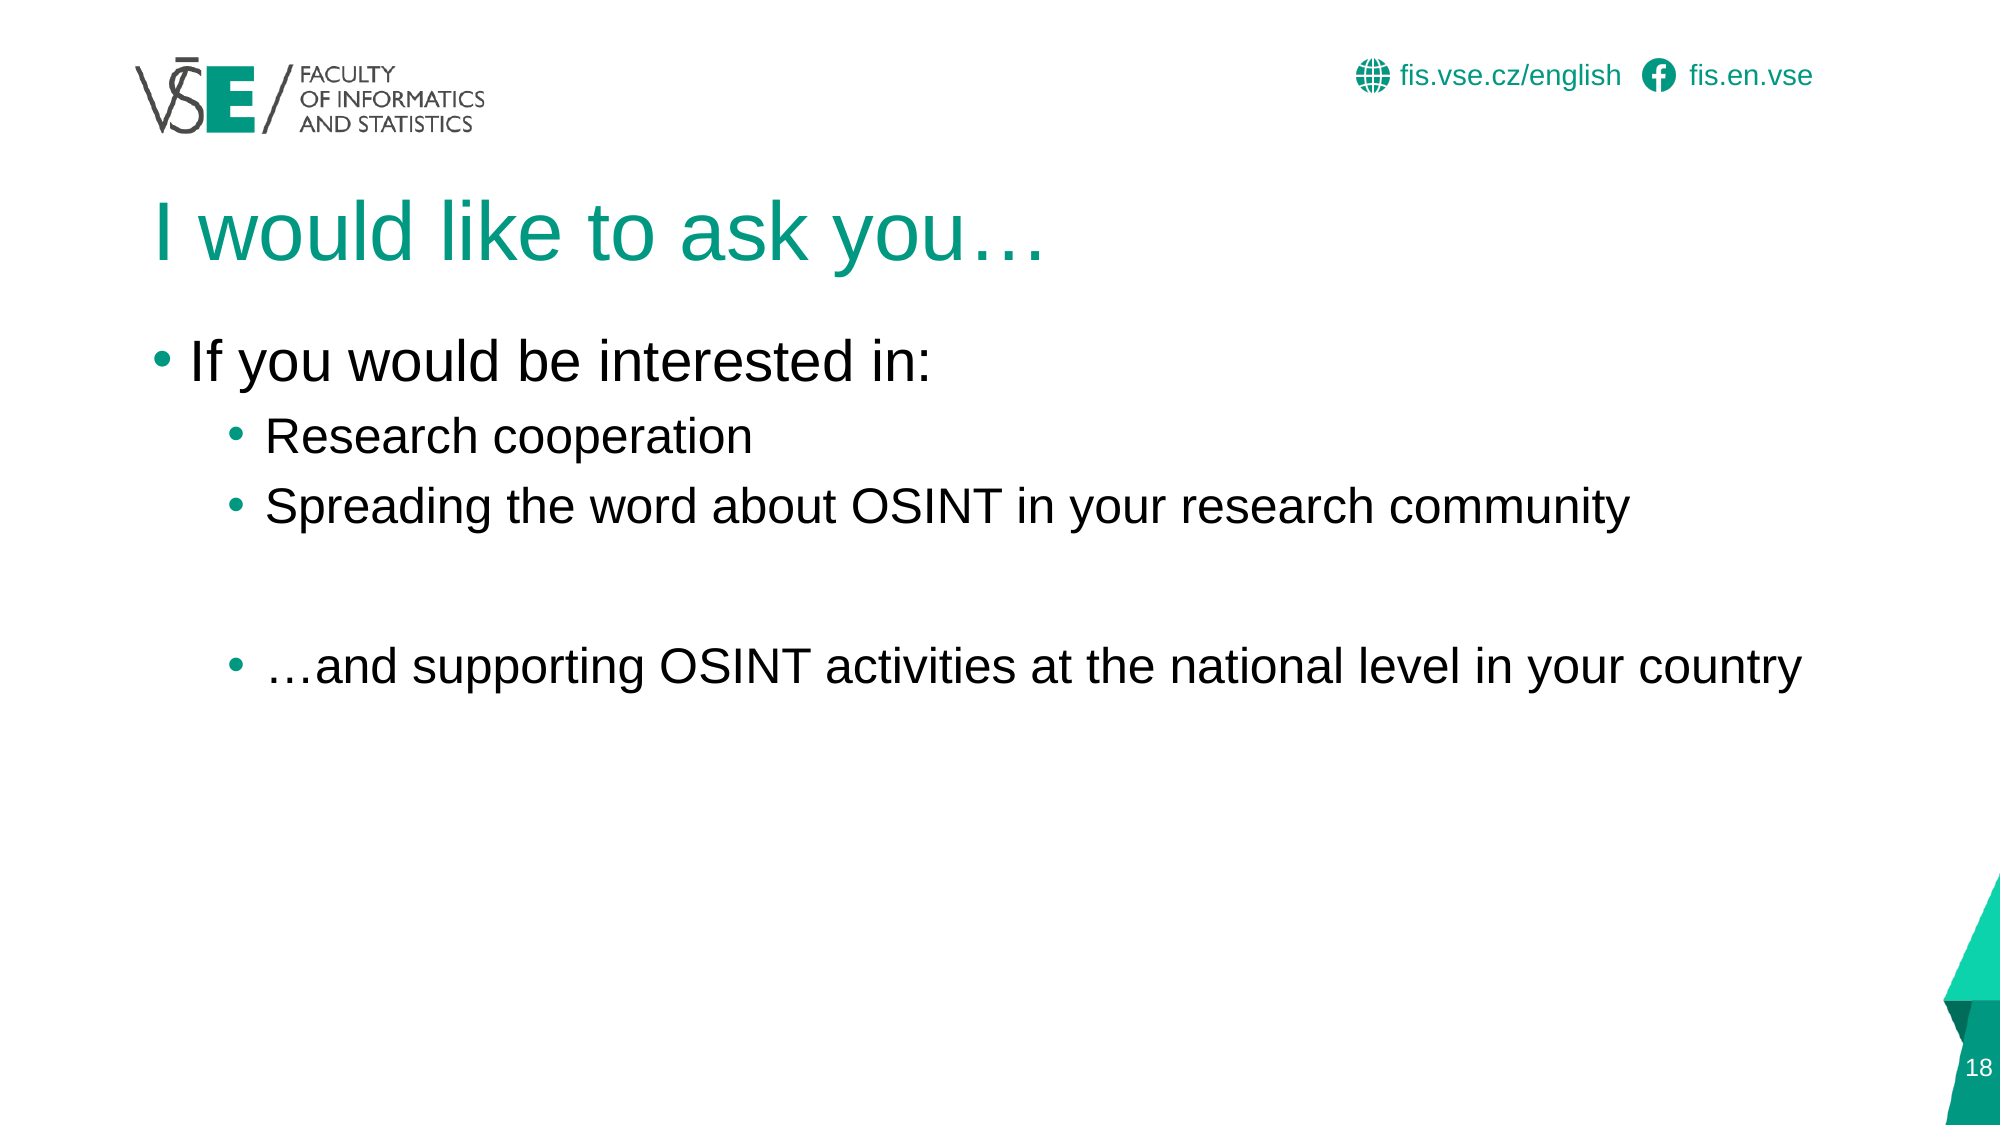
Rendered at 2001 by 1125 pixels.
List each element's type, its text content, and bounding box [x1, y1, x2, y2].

picture [0, 0, 2000, 1125]
title I would like to ask you… [137, 180, 1839, 294]
list If you would be interested in: Research cooperation Spreading the word about OSINT in your research community …and supporting OSINT activities at the national level in your country [137, 315, 1839, 1043]
